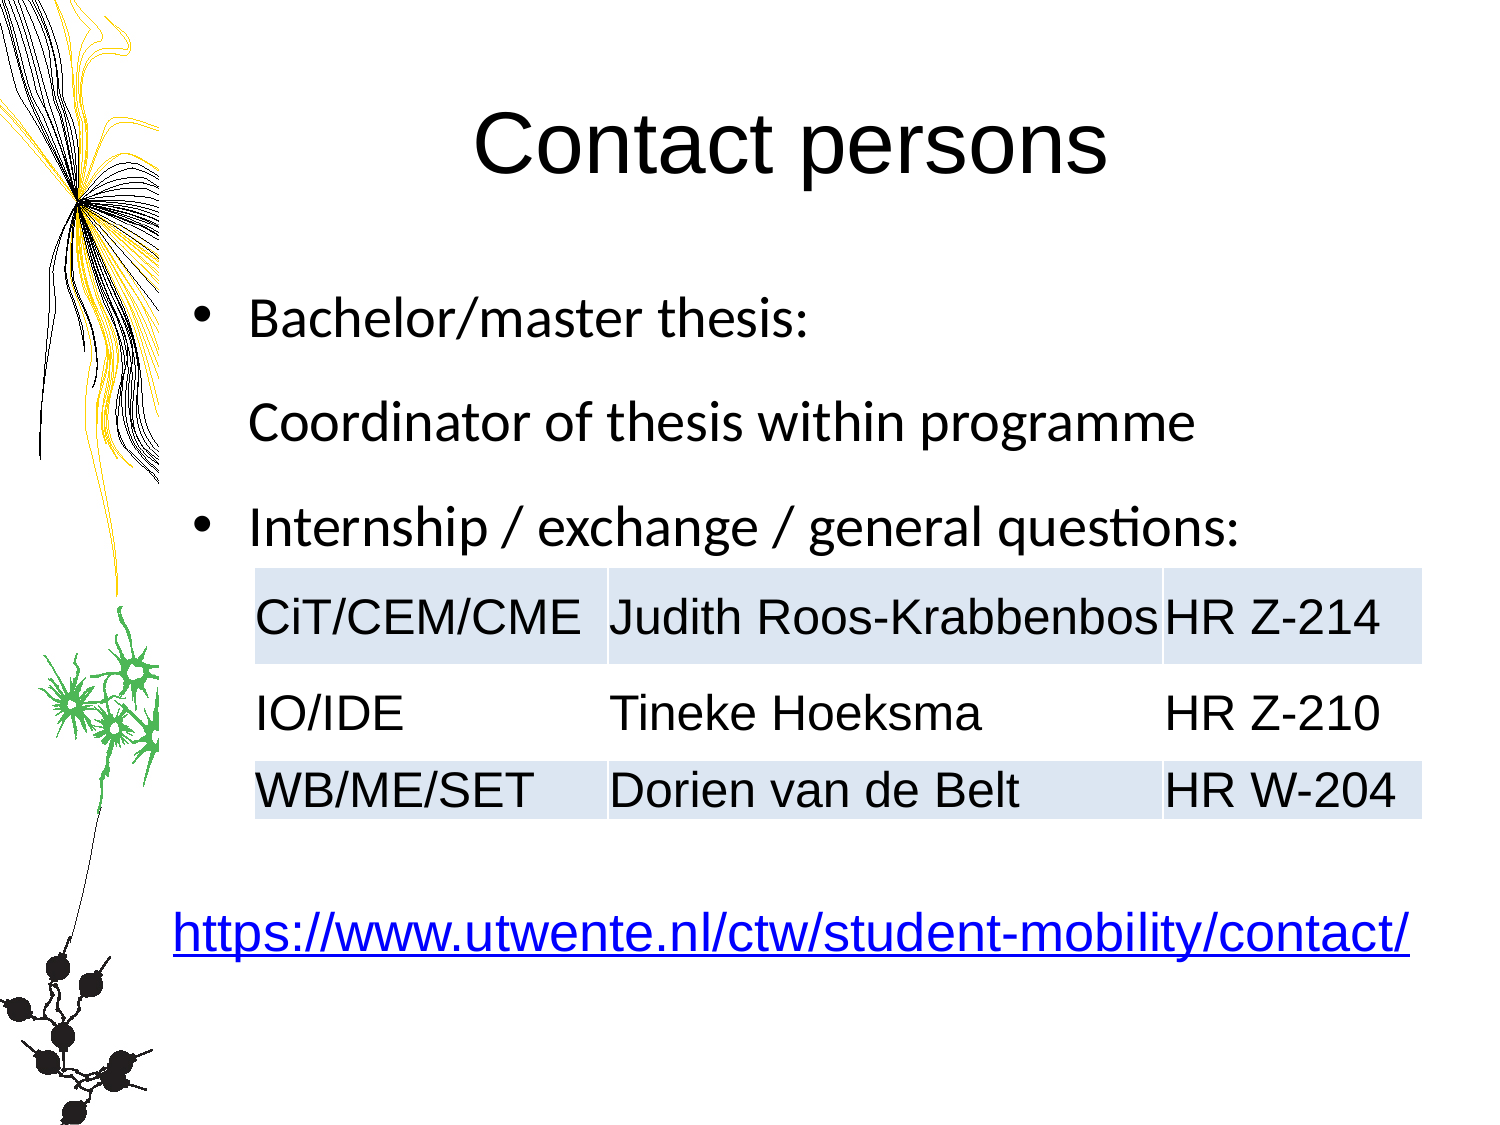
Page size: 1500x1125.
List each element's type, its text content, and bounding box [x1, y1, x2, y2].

picture [0, 0, 159, 1125]
table_cell Tineke Hoeksma [609, 666, 1162, 759]
text_box https://www.utwente.nl/ctw/student-mobility/contact/ [162, 889, 1451, 970]
table_cell IO/IDE [255, 666, 607, 759]
table_cell HR W-204 [1164, 761, 1422, 819]
table_header HR Z-214 [1164, 568, 1422, 664]
table_cell Dorien van de Belt [609, 761, 1162, 819]
table_header CiT/CEM/CME [255, 568, 607, 664]
table_cell HR Z-210 [1164, 666, 1422, 759]
list Bachelor/master thesis: Coordinator of thesis within programme Internship / exchange / general questions: [177, 236, 1490, 602]
table_cell WB/ME/SET [255, 761, 607, 819]
title Contact persons [162, 45, 1425, 233]
table_header Judith Roos-Krabbenbos [609, 568, 1162, 664]
